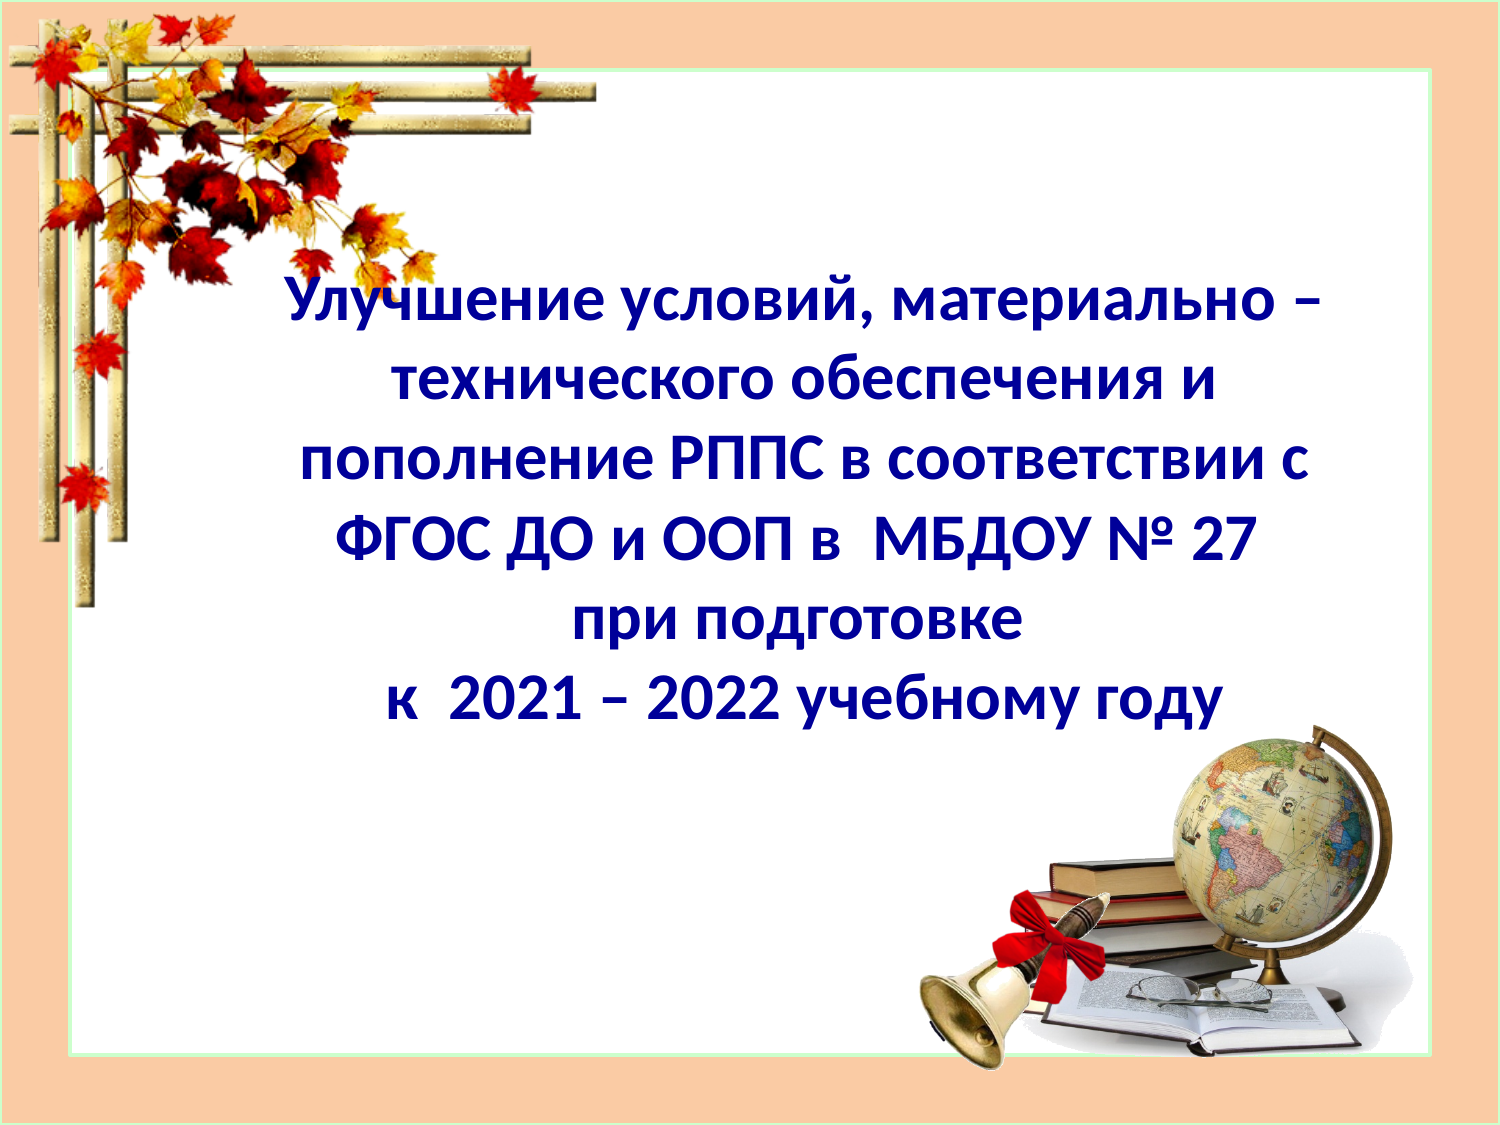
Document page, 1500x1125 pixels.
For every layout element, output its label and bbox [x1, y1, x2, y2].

text_box [0, 0, 1500, 1125]
